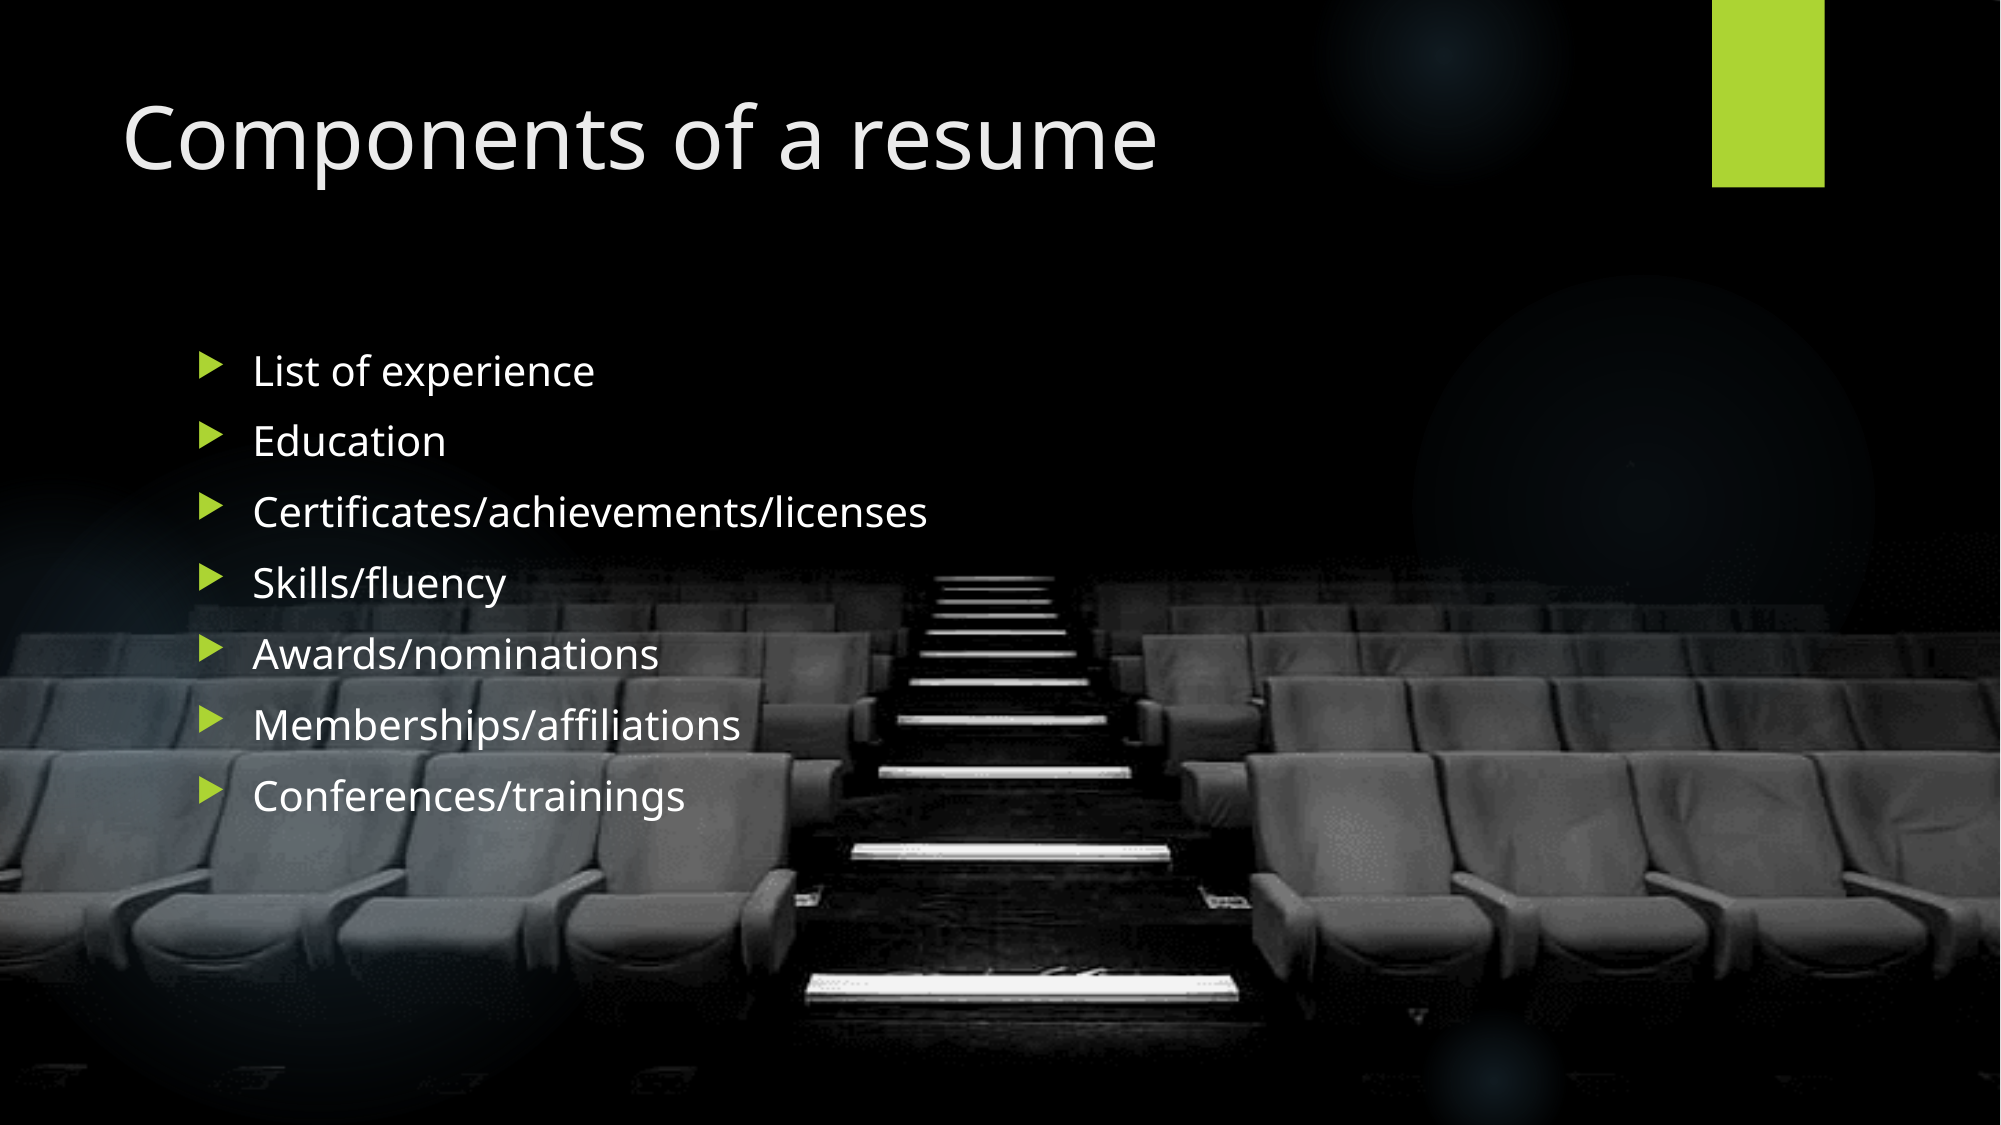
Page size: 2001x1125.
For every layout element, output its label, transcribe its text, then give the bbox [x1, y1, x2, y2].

title Components of a resume [106, 74, 1649, 304]
list List of experience Education Certificates/achievements/licenses Skills/fluency Awards/nominations Memberships/affiliations Conferences/trainings [181, 336, 1649, 1025]
picture [0, 0, 2001, 1125]
